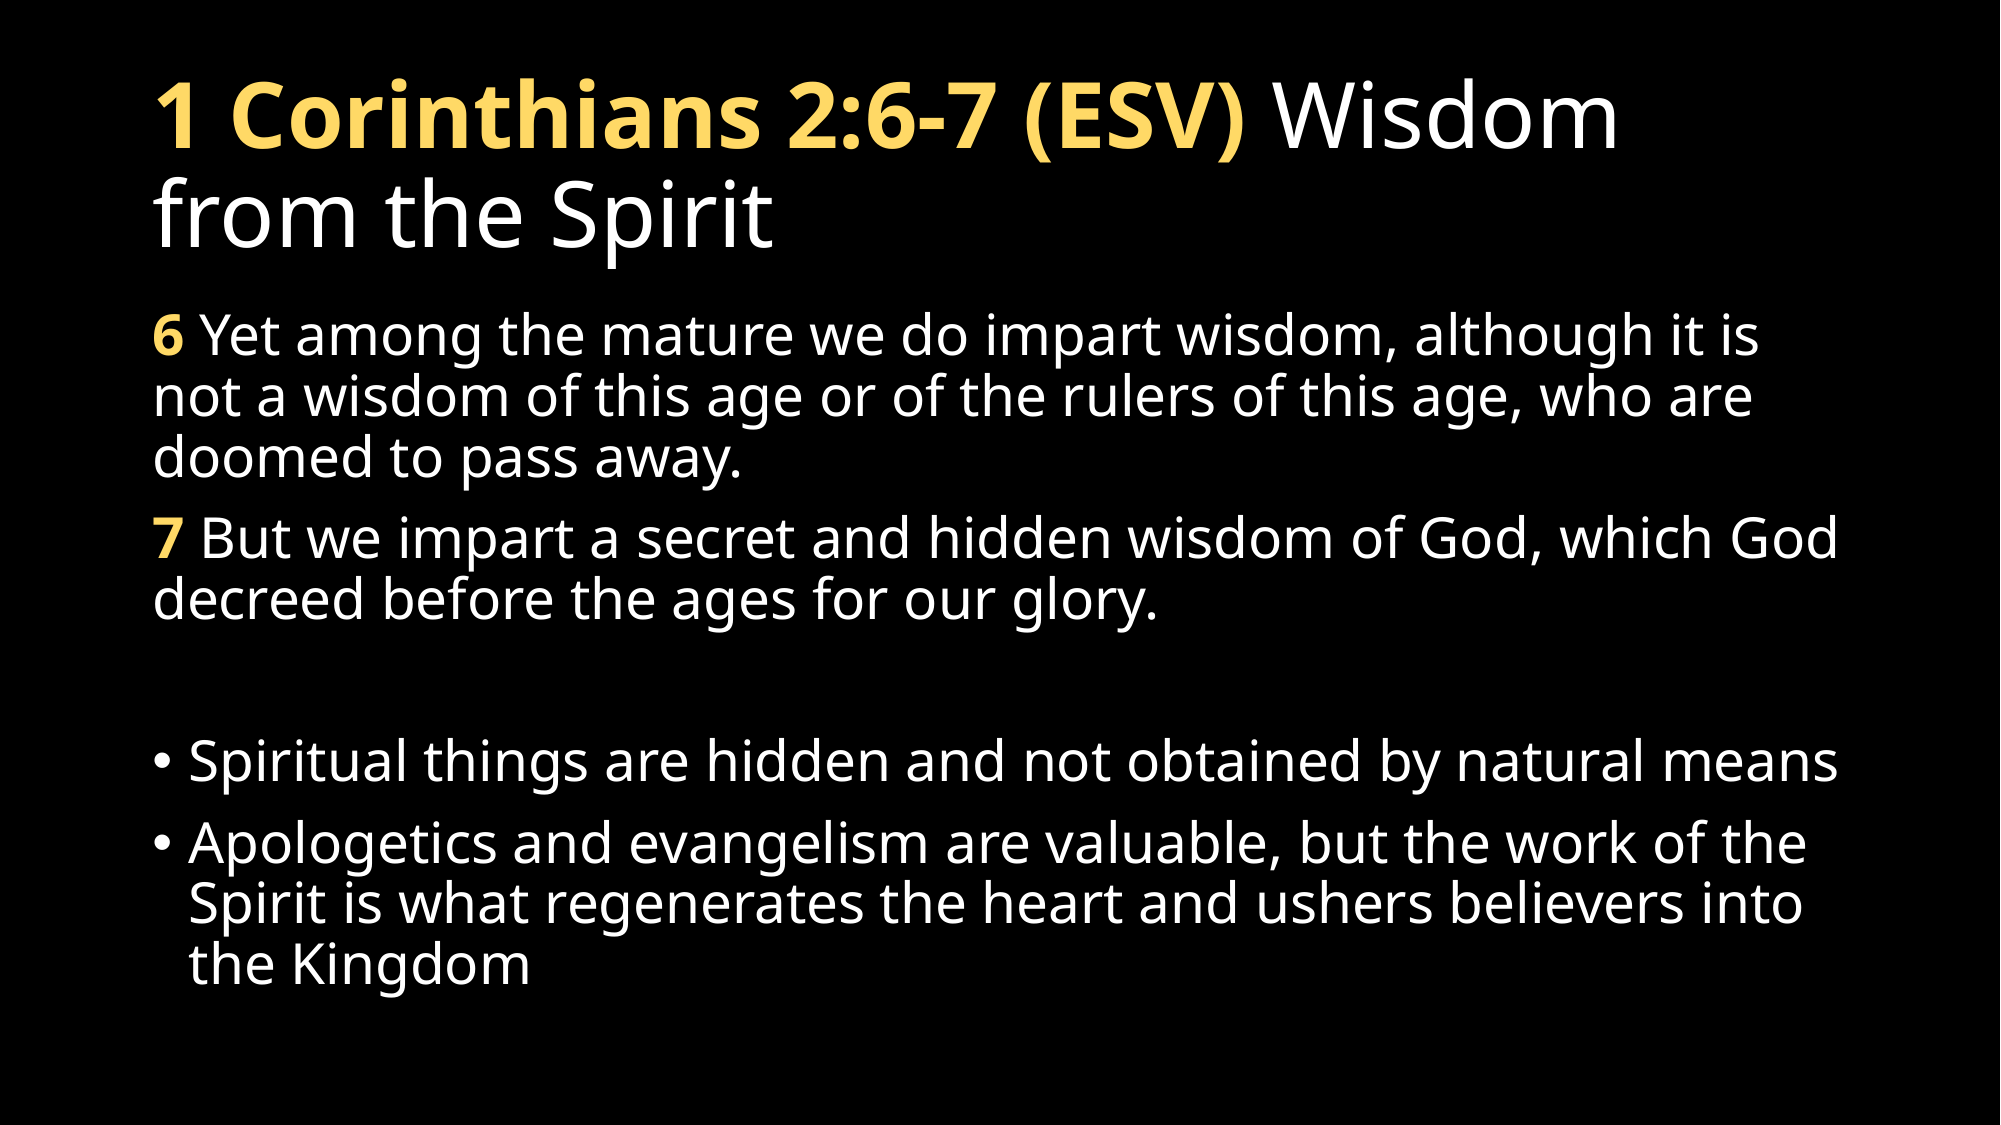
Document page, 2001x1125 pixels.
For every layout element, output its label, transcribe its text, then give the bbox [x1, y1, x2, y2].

title 1 Corinthians 2:6-7 (ESV) Wisdom from the Spirit [137, 59, 1863, 278]
list 6 Yet among the mature we do impart wisdom, although it is not a wisdom of this age or of the rulers of this age, who are doomed to pass away. 7 But we impart a secret and hidden wisdom of God, which God decreed before the ages for our glory. Spiritual things are hidden and not obtained by natural means Apologetics and evangelism are valuable, but the work of the Spirit is what regenerates the heart and ushers believers into the Kingdom [137, 299, 1863, 1014]
